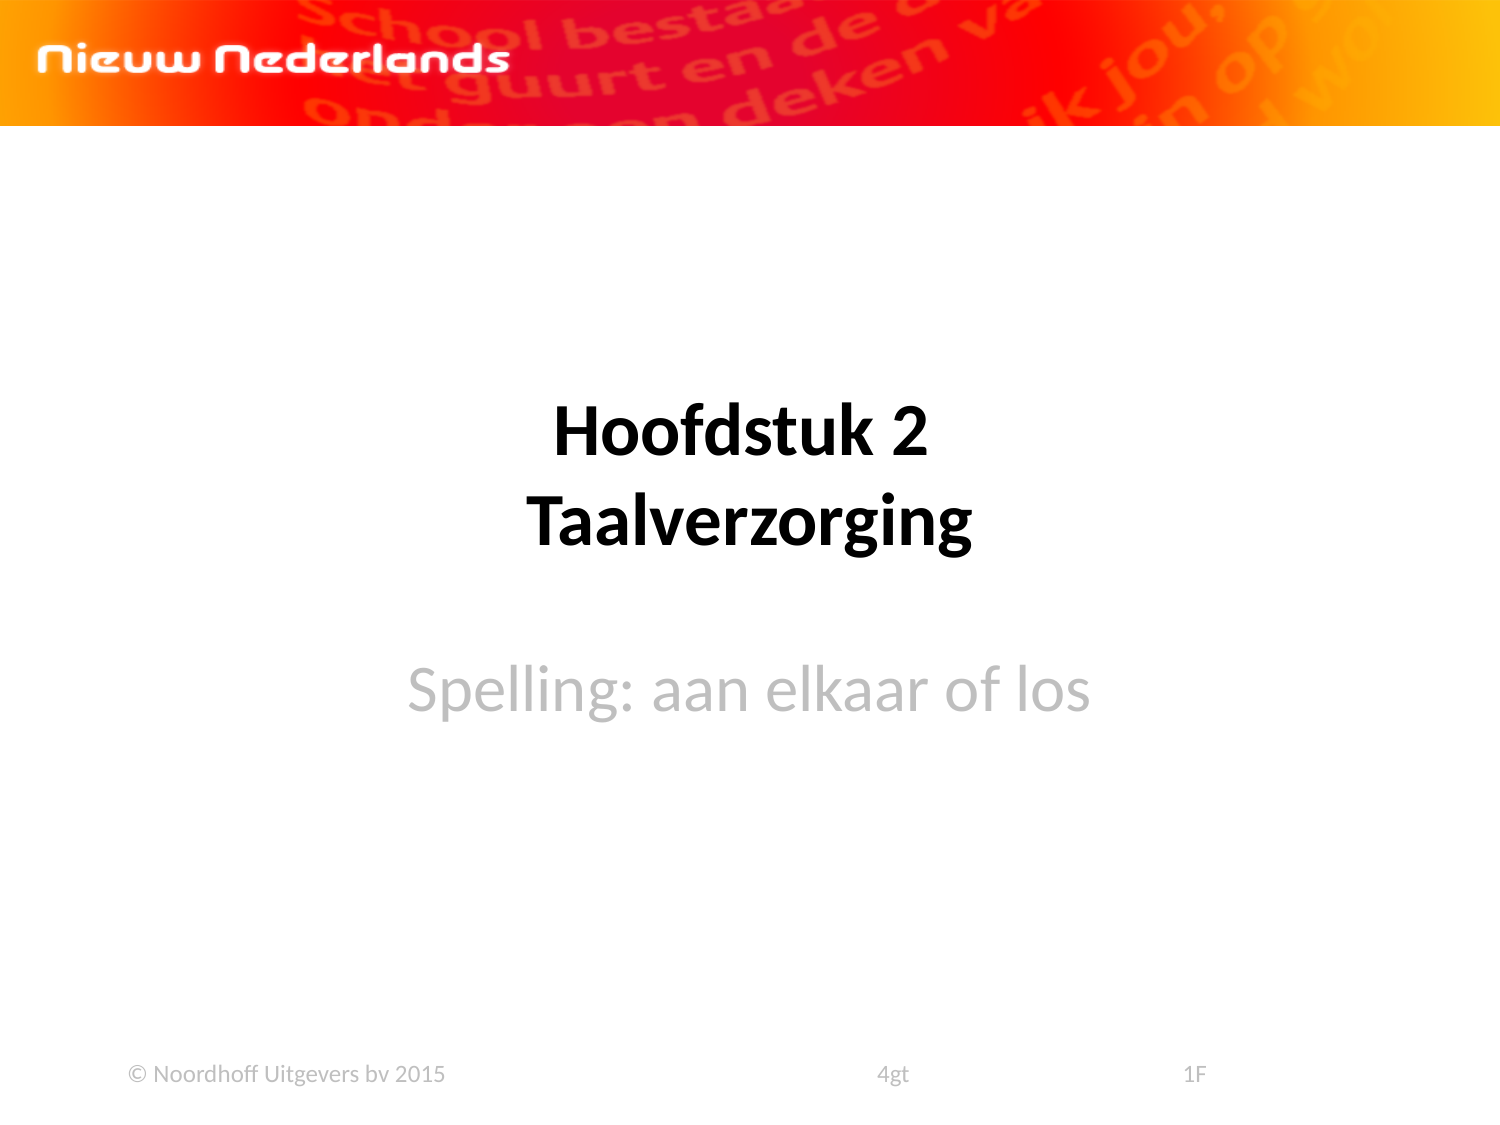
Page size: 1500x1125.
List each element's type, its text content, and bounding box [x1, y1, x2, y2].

title Hoofdstuk 2 Taalverzorging [112, 349, 1388, 591]
picture [0, 0, 1500, 126]
subtitle Spelling: aan elkaar of los [225, 637, 1275, 925]
footer © Noordhoff Uitgevers bv 2015 4gt 1F [112, 1042, 1294, 1103]
